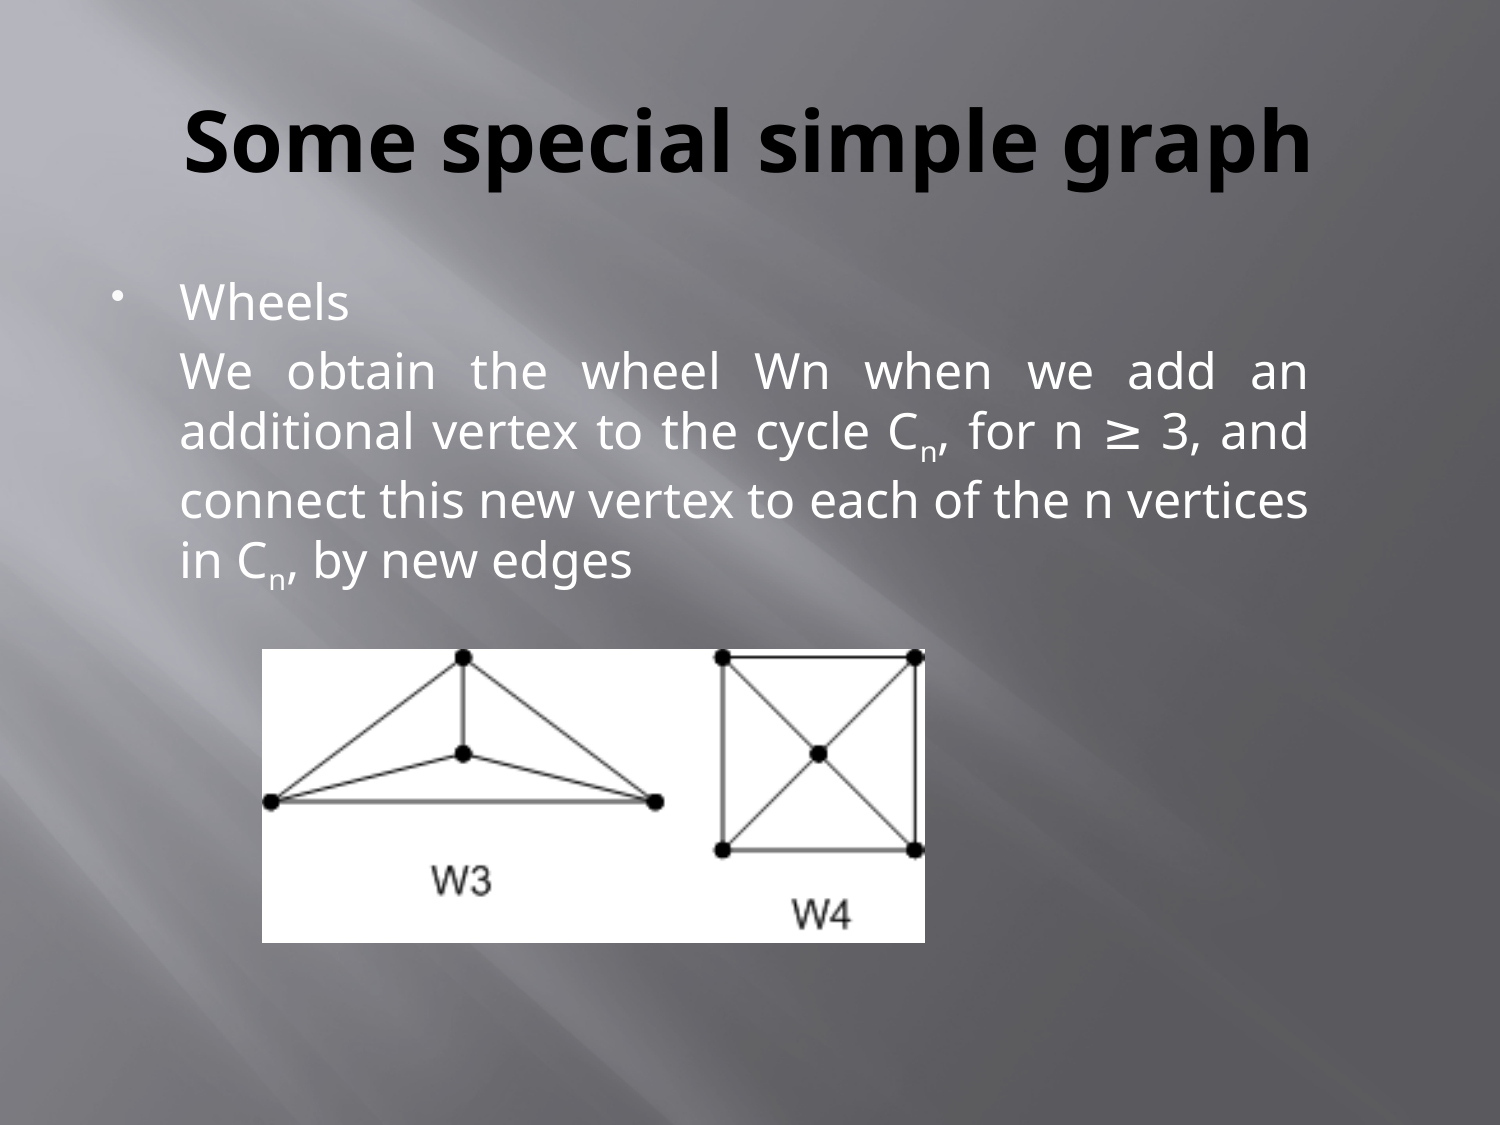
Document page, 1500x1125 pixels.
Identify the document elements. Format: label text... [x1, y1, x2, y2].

title Some special simple graph [75, 45, 1425, 233]
picture [262, 649, 926, 944]
list Wheels We obtain the wheel Wn when we add an additional vertex to the cycle Cn, for n ≥ 3, and connect this new vertex to each of the n vertices in Cn, by new edges [75, 262, 1325, 1005]
